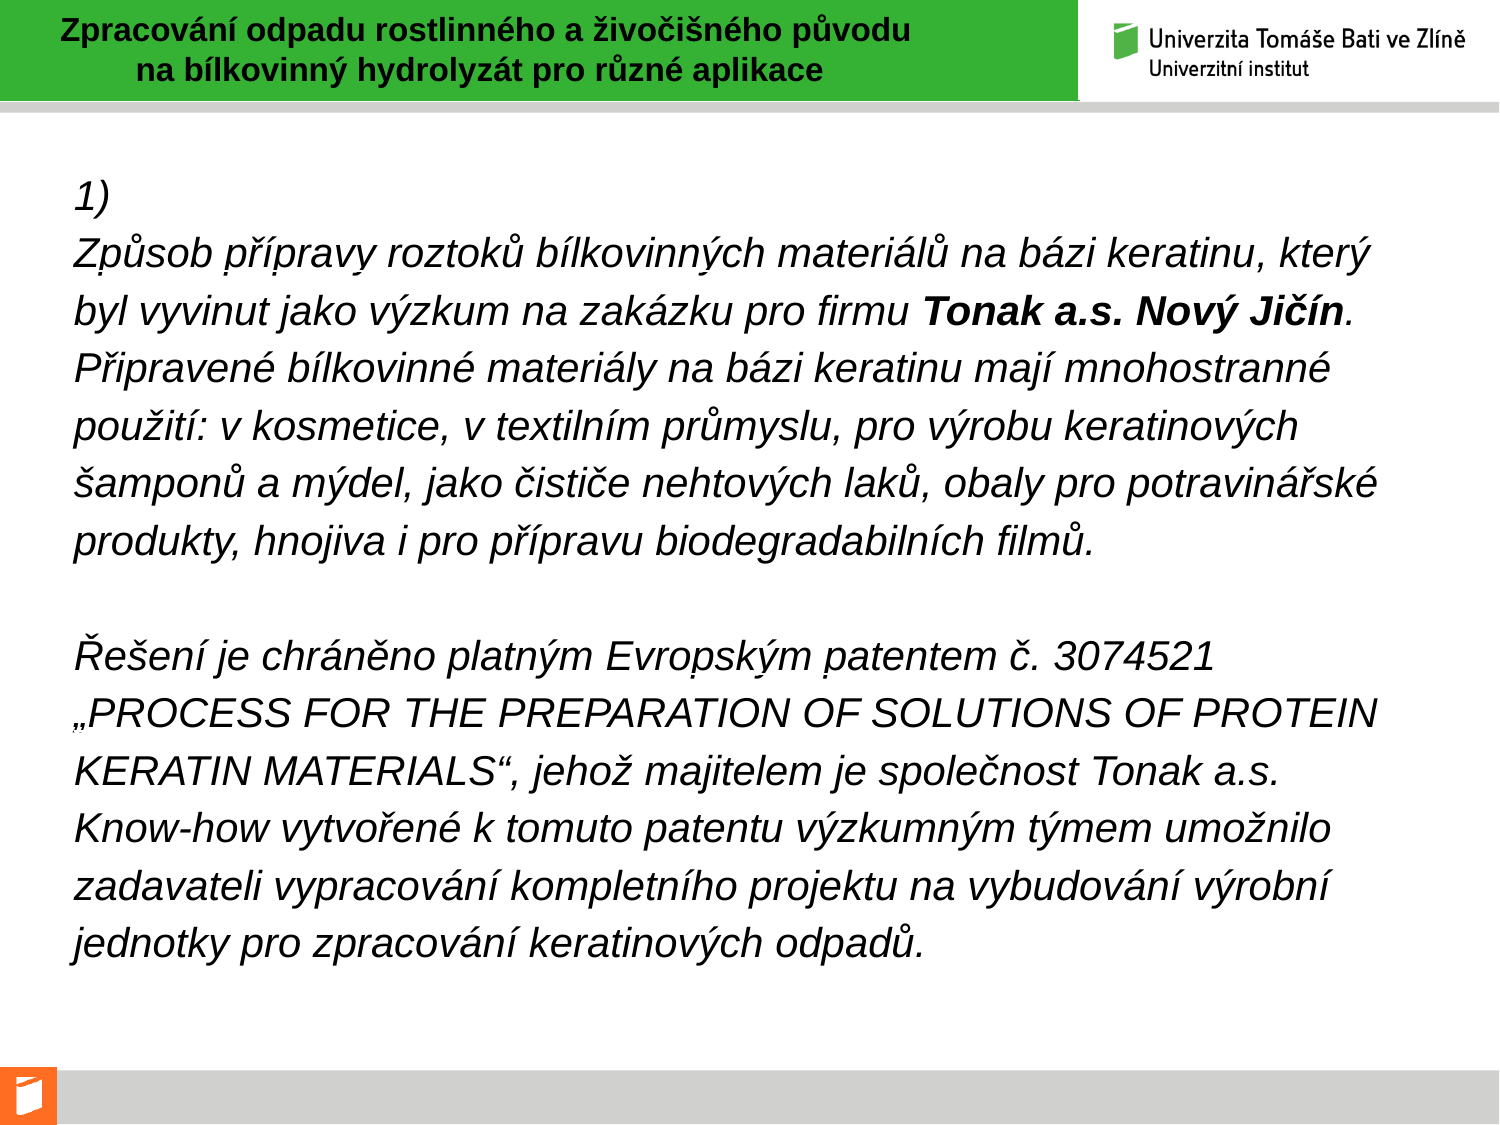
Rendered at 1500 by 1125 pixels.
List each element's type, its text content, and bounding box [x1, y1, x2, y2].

text_box 1) Způsob přípravy roztoků bílkovinných materiálů na bázi keratinu, který byl vyvinut jako výzkum na zakázku pro firmu Tonak a.s. Nový Jičín. Připravené bílkovinné materiály na bázi keratinu mají mnohostranné použití: v kosmetice, v textilním průmyslu, pro výrobu keratinových šamponů a mýdel, jako čističe nehtových laků, obaly pro potravinářské produkty, hnojiva i pro přípravu biodegradabilních filmů. Řešení je chráněno platným Evropským patentem č. 3074521 „PROCESS FOR THE PREPARATION OF SOLUTIONS OF PROTEIN KERATIN MATERIALS“, jehož majitelem je společnost Tonak a.s. Know-how vytvořené k tomuto patentu výzkumným týmem umožnilo zadavateli vypracování kompletního projektu na vybudování výrobní jednotky pro zpracování keratinových odpadů. [59, 153, 1418, 1046]
picture [1332, 0, 1500, 100]
text_box Zpracování odpadu rostlinného a živočišného původu na bílkovinný hydrolyzát pro různé aplikace [0, 0, 1332, 120]
text_box [12, 11, 1063, 107]
picture [0, 1067, 57, 1125]
